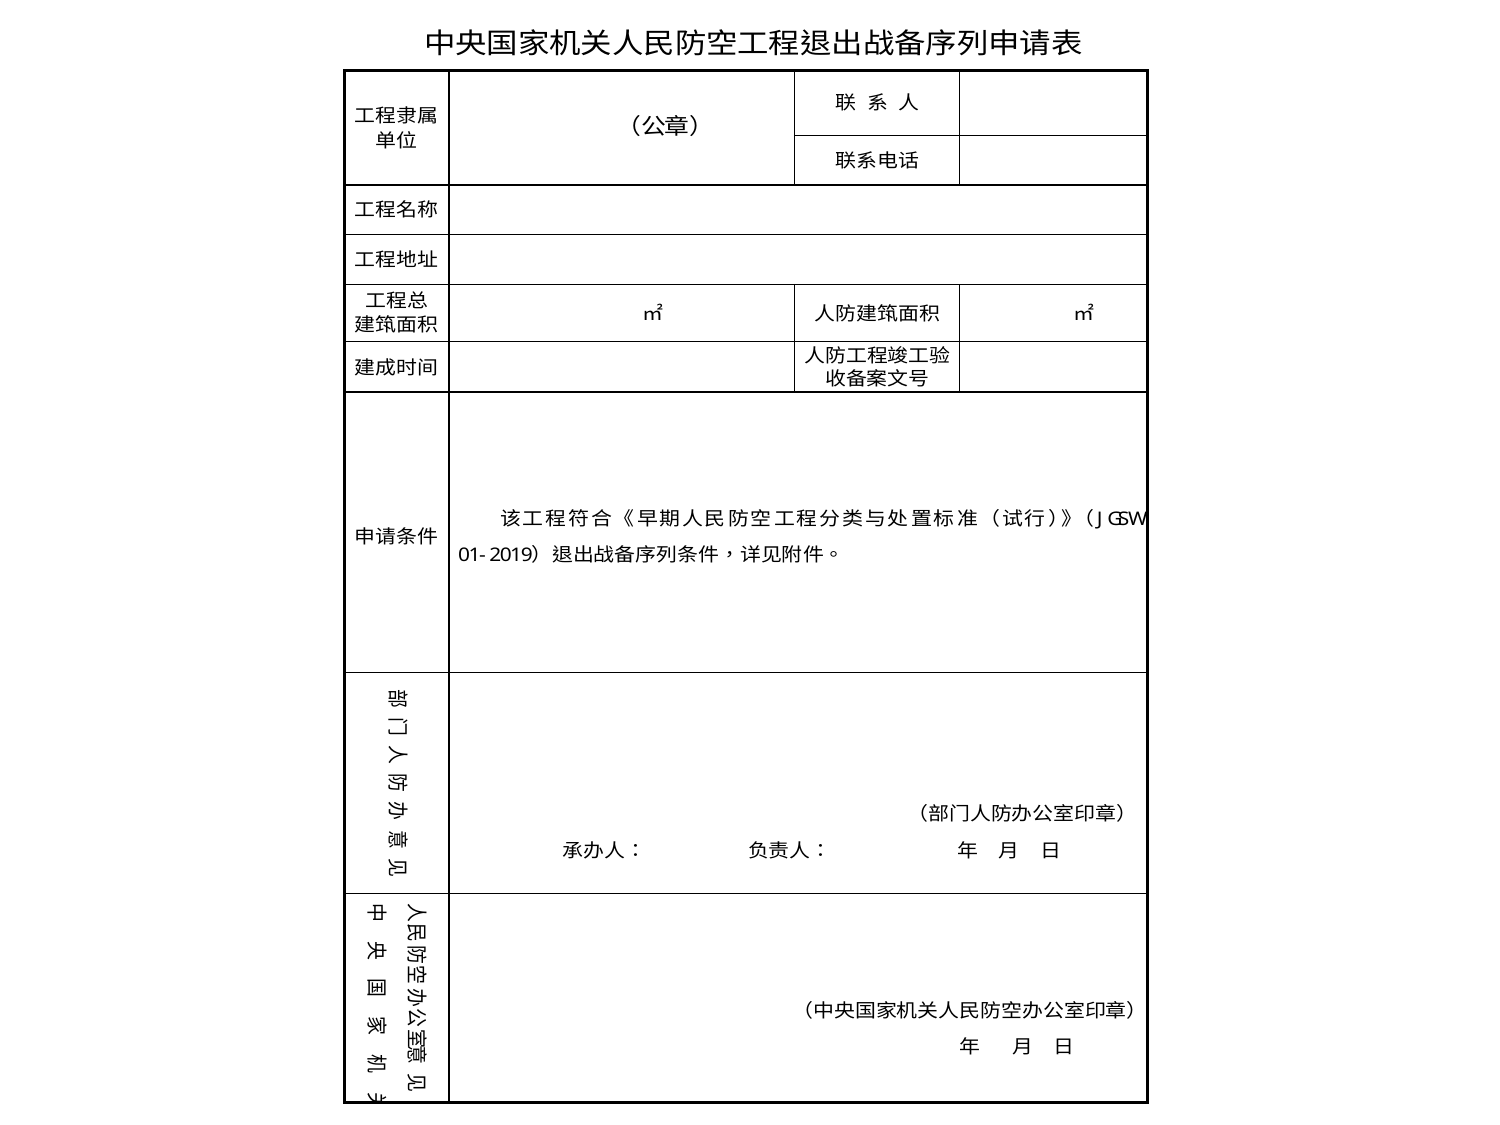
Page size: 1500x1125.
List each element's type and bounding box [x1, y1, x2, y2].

text_box [343, 20, 1150, 1104]
